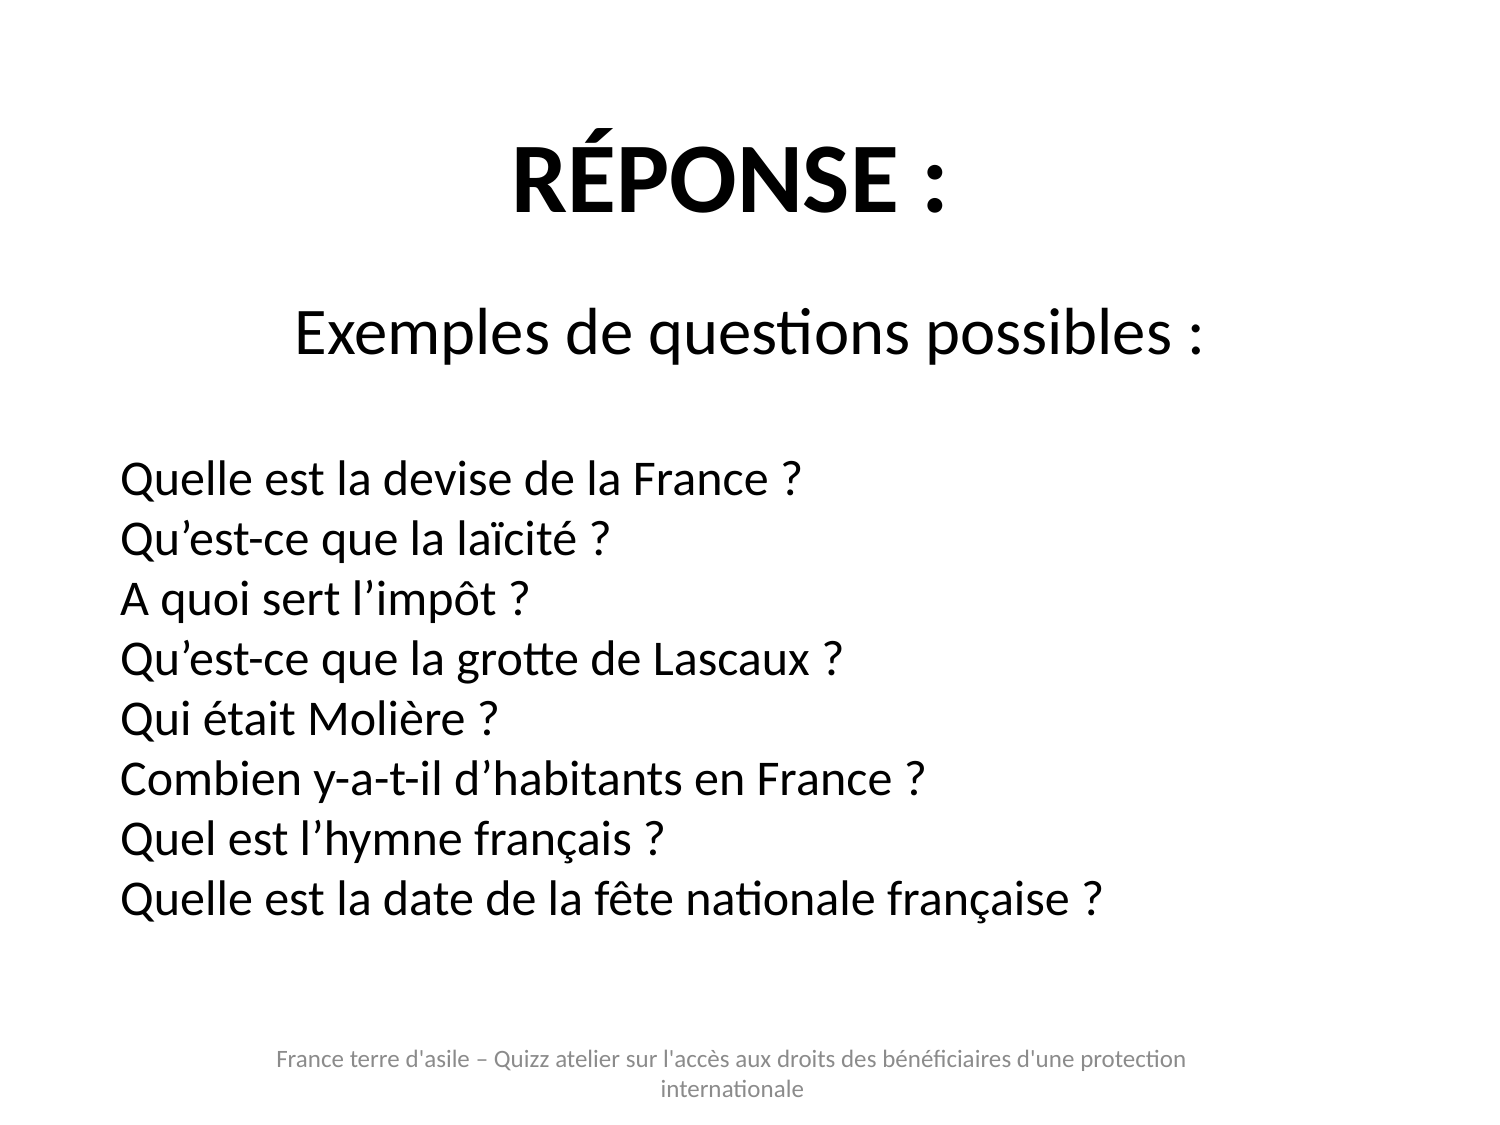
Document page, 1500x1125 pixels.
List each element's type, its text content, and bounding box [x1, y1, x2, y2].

list Exemples de questions possibles : [75, 93, 1425, 1005]
text_box Quelle est la devise de la France ? Qu’est-ce que la laïcité ? A quoi sert l’impôt ? Qu’est-ce que la grotte de Lascaux ? Qui était Molière ? Combien y-a-t-il d’habitants en France ? Quel est l’hymne français ? Quelle est la date de la fête nationale française ? [105, 257, 1325, 933]
text_box Réponse : [440, 105, 1021, 241]
footer France terre d'asile – Quizz atelier sur l'accès aux droits des bénéficiaires d'une protection internationale [199, 1042, 1266, 1103]
